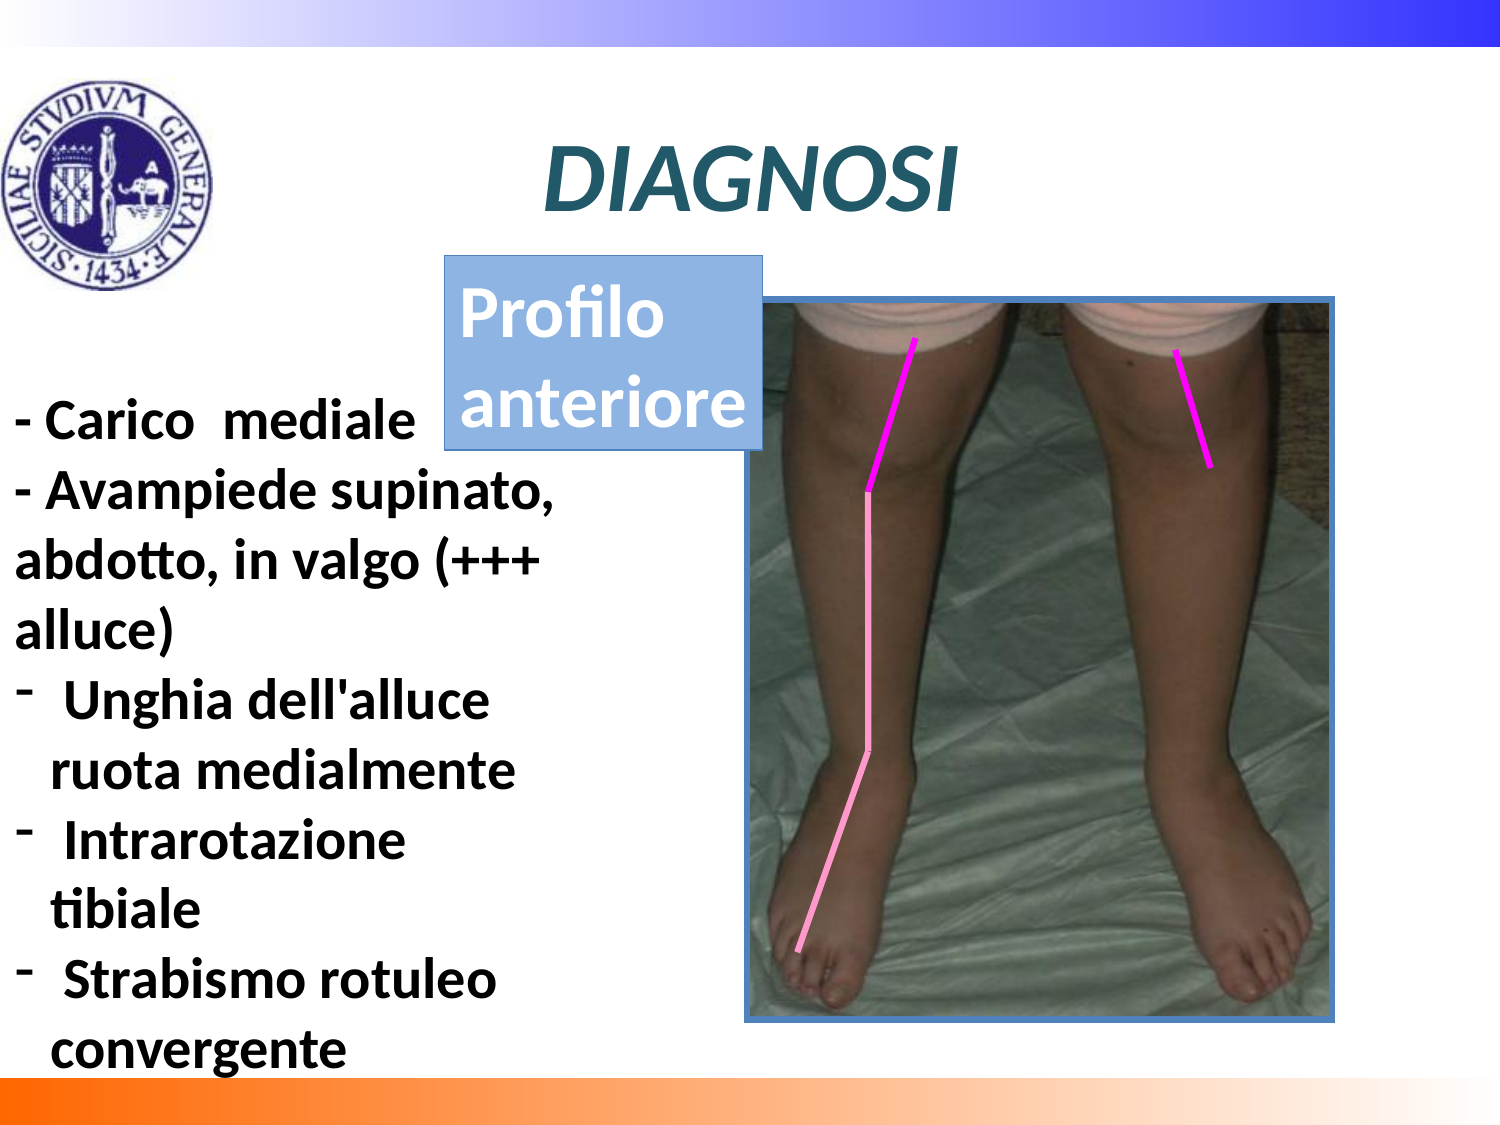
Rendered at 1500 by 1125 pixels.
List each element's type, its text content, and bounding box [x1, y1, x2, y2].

text_box [0, 0, 1500, 47]
text_box - Carico mediale - Avampiede supinato, abdotto, in valgo (+++ alluce) Unghia dell'alluce ruota medialmente Intrarotazione tibiale Strabismo rotuleo convergente [0, 373, 585, 1088]
text_box Profilo anteriore [444, 255, 763, 451]
text_box [0, 1078, 1500, 1125]
picture [749, 302, 1329, 1017]
text_box DIAGNOSI [213, 78, 1427, 266]
picture [0, 77, 213, 292]
